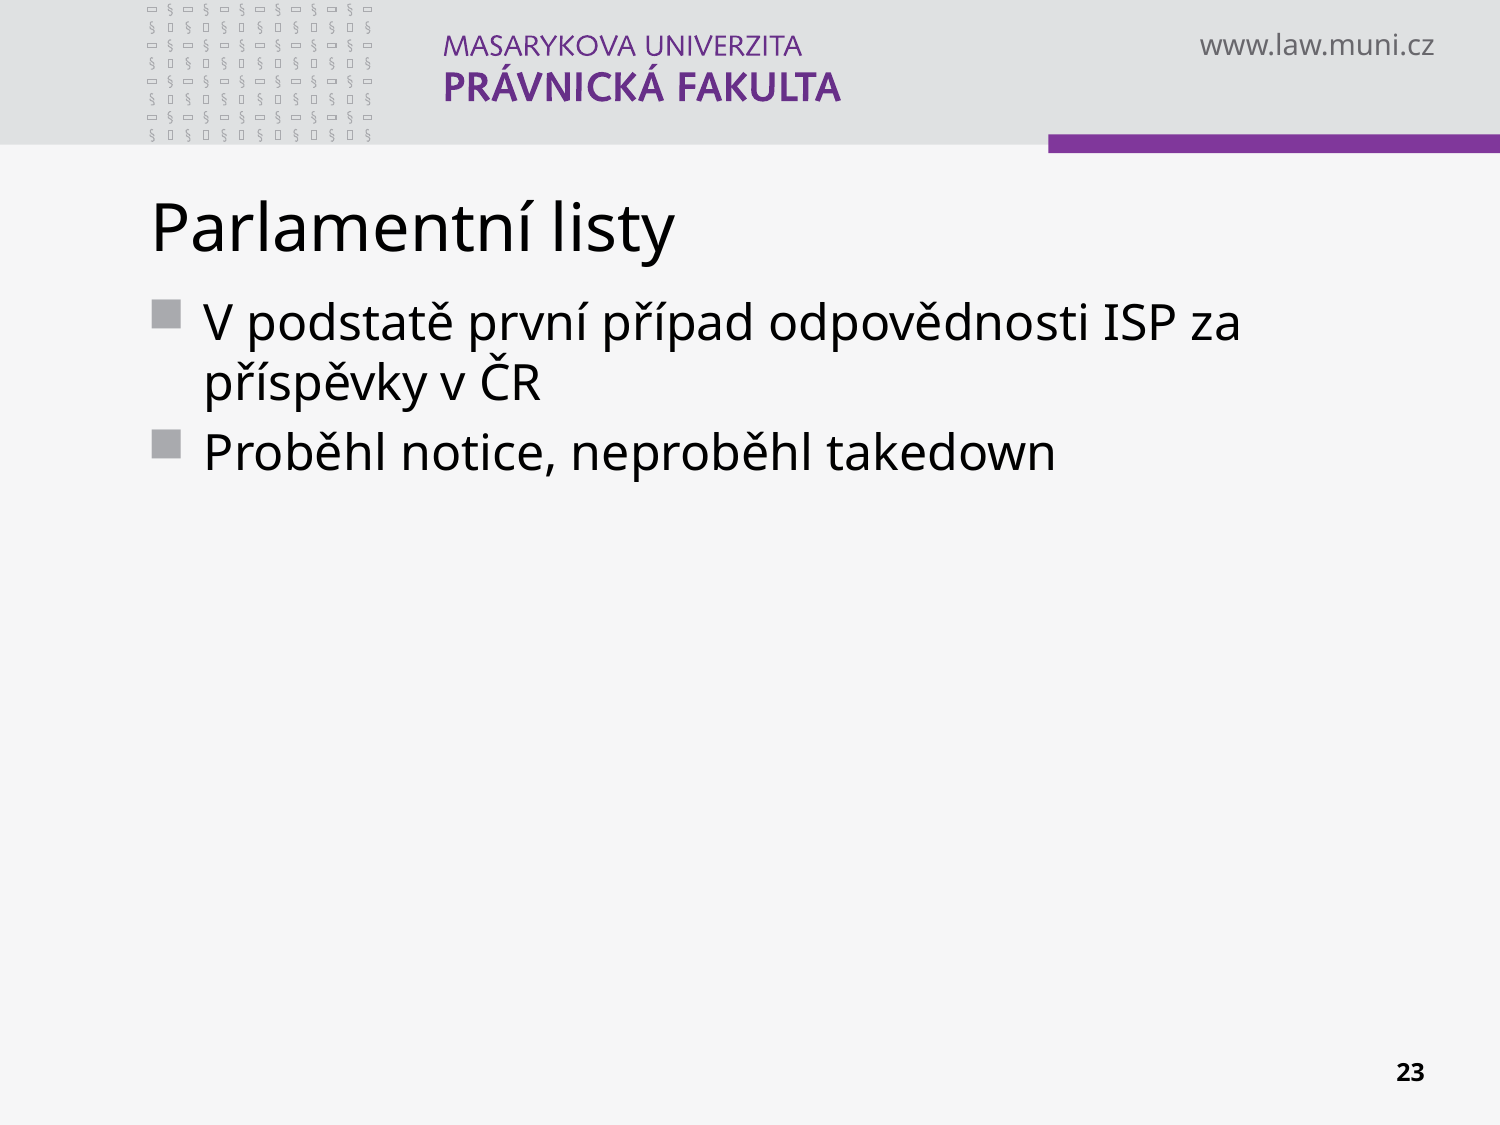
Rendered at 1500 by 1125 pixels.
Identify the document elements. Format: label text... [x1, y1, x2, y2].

slide_number 23 [1316, 1056, 1425, 1100]
title Parlamentní listy [150, 184, 1425, 268]
list V podstatě první případ odpovědnosti ISP za příspěvky v ČR Proběhl notice, neproběhl takedown [147, 290, 1423, 1006]
